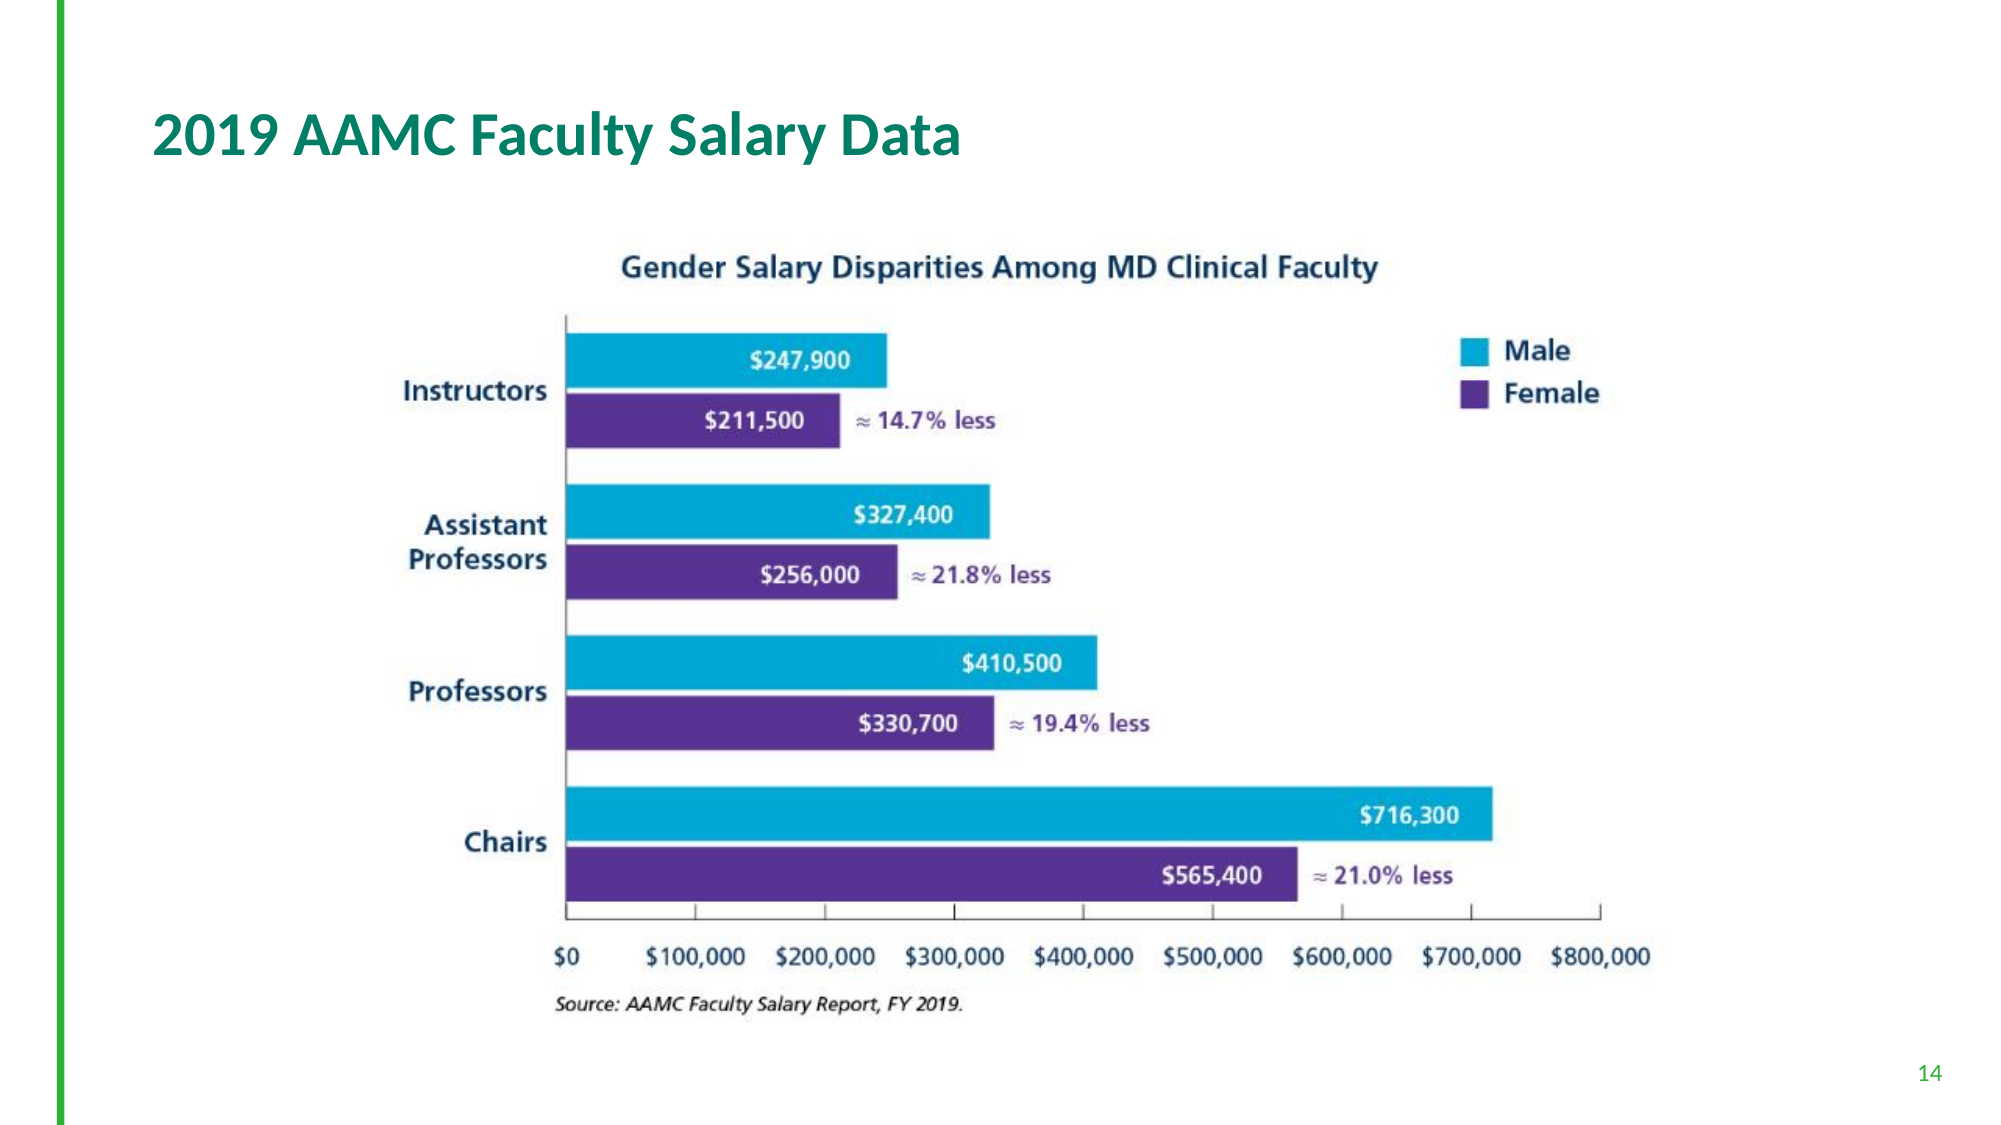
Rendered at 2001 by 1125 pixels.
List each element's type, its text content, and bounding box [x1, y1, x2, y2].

title 2019 AAMC Faculty Salary Data [137, 59, 1863, 210]
slide_number 14 [1434, 1048, 1958, 1094]
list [292, 237, 1708, 1022]
